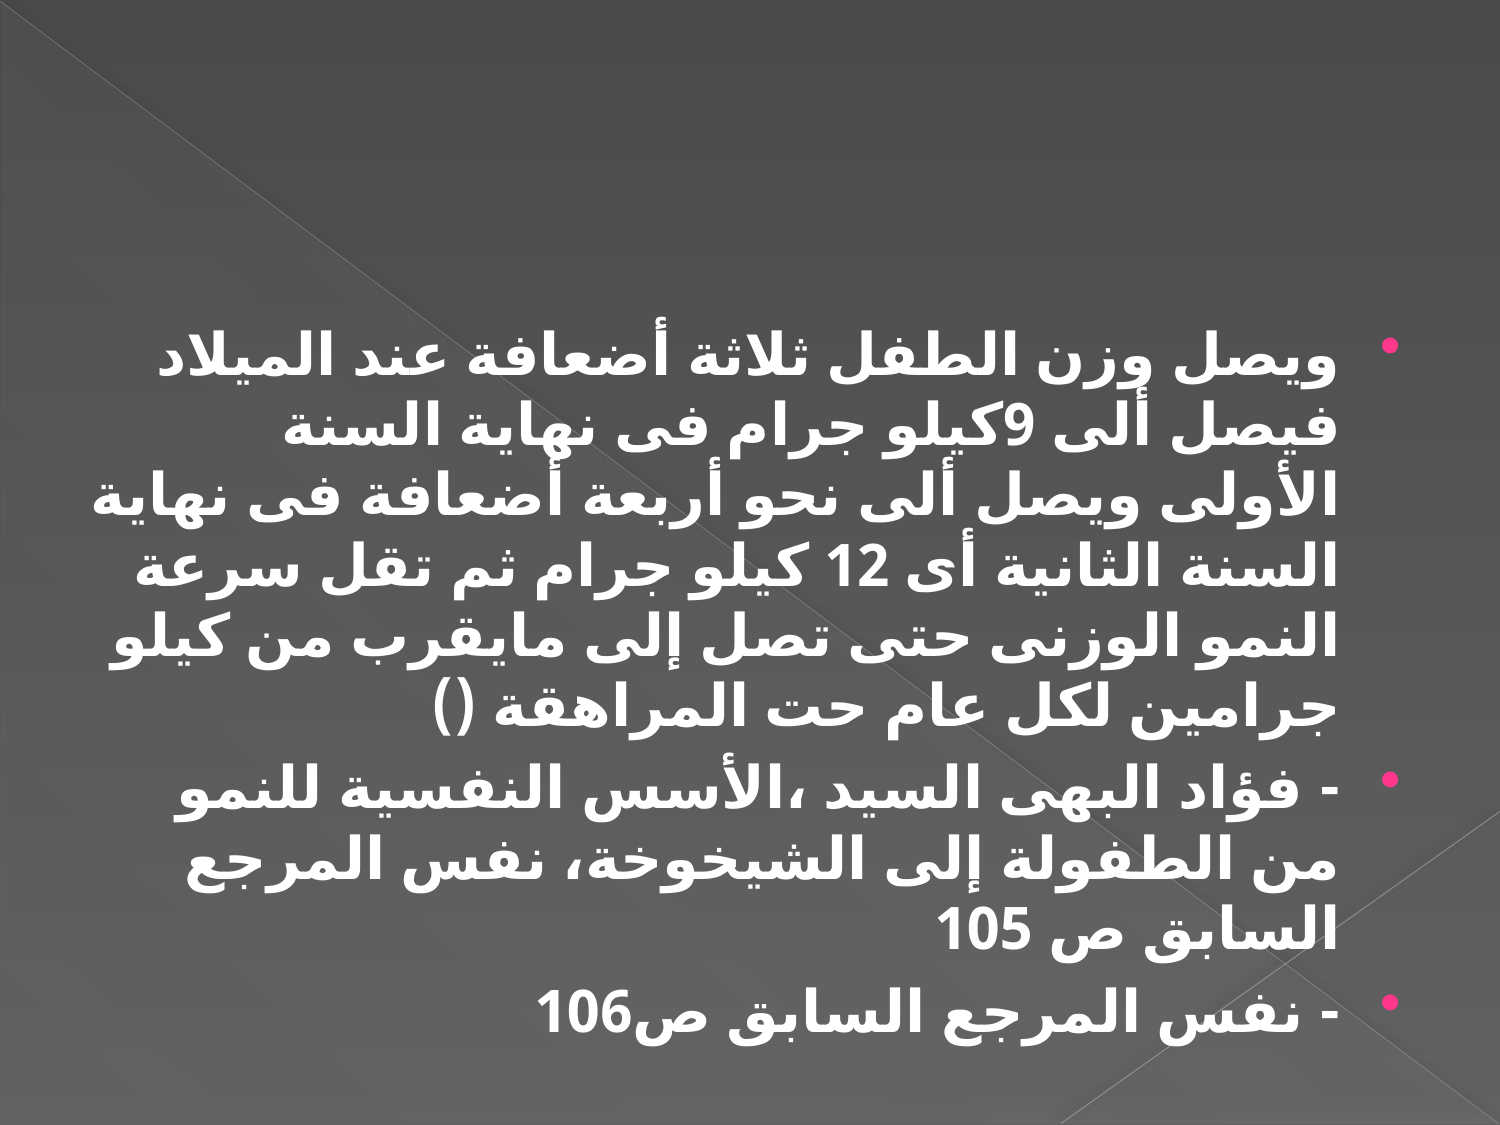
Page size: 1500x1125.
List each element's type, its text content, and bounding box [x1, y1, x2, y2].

list ويصل وزن الطفل ثلاثة أضعافة عند الميلاد فيصل ألى 9كيلو جرام فى نهاية السنة الأولى ويصل ألى نحو أربعة أضعافة فى نهاية السنة الثانية أى 12 كيلو جرام ثم تقل سرعة النمو الوزنى حتى تصل إلى مايقرب من كيلو جرامين لكل عام حت المراهقة () - فؤاد البهى السيد ،الأسس النفسية للنمو من الطفولة إلى الشيخوخة، نفس المرجع السابق ص 105 - نفس المرجع السابق ص106 [75, 308, 1425, 1059]
